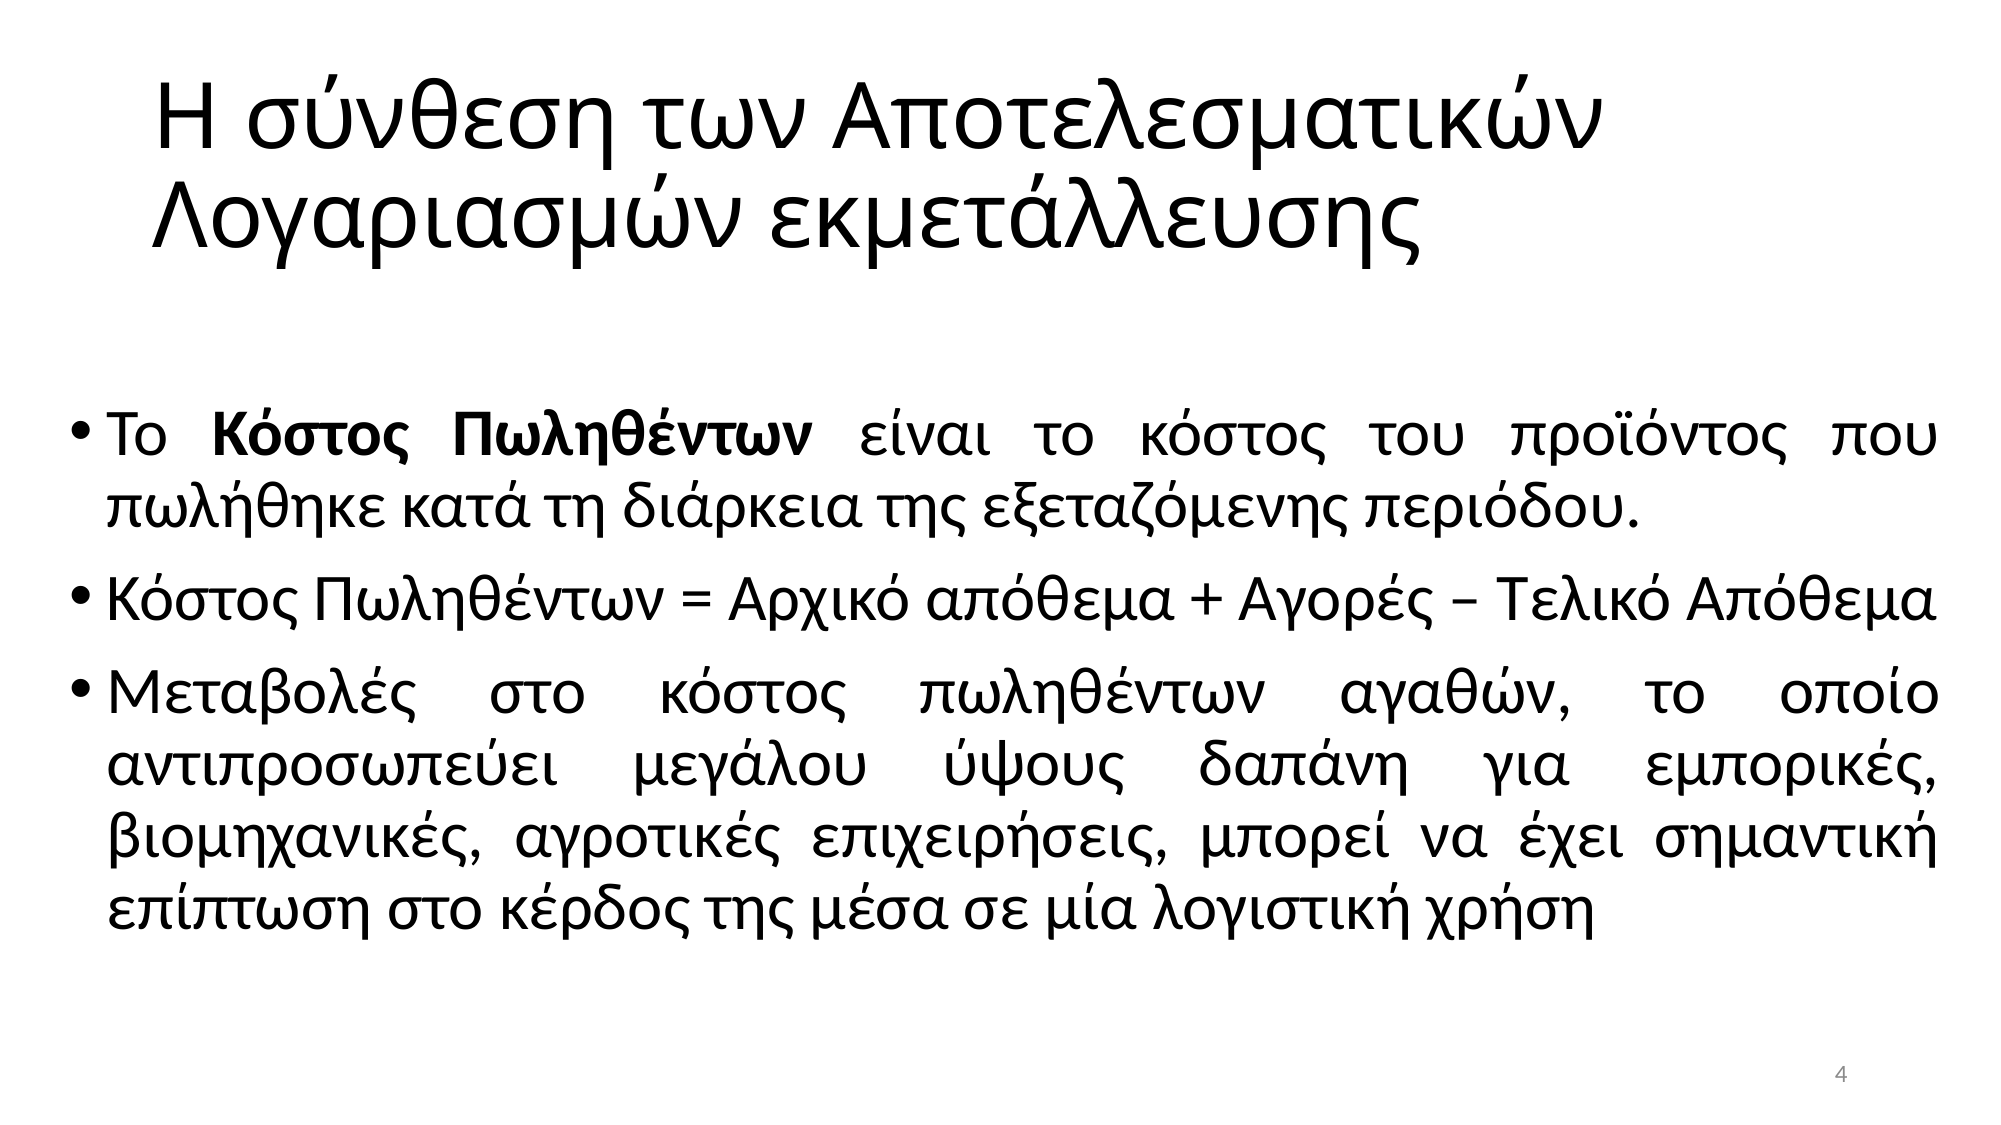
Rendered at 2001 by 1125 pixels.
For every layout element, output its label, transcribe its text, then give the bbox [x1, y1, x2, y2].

list Το Κόστος Πωληθέντων είναι το κόστος του προϊόντος που πωλήθηκε κατά τη διάρκεια της εξεταζόμενης περιόδου. Κόστος Πωληθέντων = Αρχικό απόθεμα + Αγορές – Τελικό Απόθεμα Μεταβολές στο κόστος πωληθέντων αγαθών, το οποίο αντιπροσωπεύει μεγάλου ύψους δαπάνη για εμπορικές, βιομηχανικές, αγροτικές επιχειρήσεις, μπορεί να έχει σημαντική επίπτωση στο κέρδος της μέσα σε μία λογιστική χρήση [54, 299, 1957, 1097]
title Η σύνθεση των Αποτελεσματικών Λογαριασμών εκμετάλλευσης [137, 59, 1863, 278]
slide_number 4 [1412, 1042, 1863, 1103]
